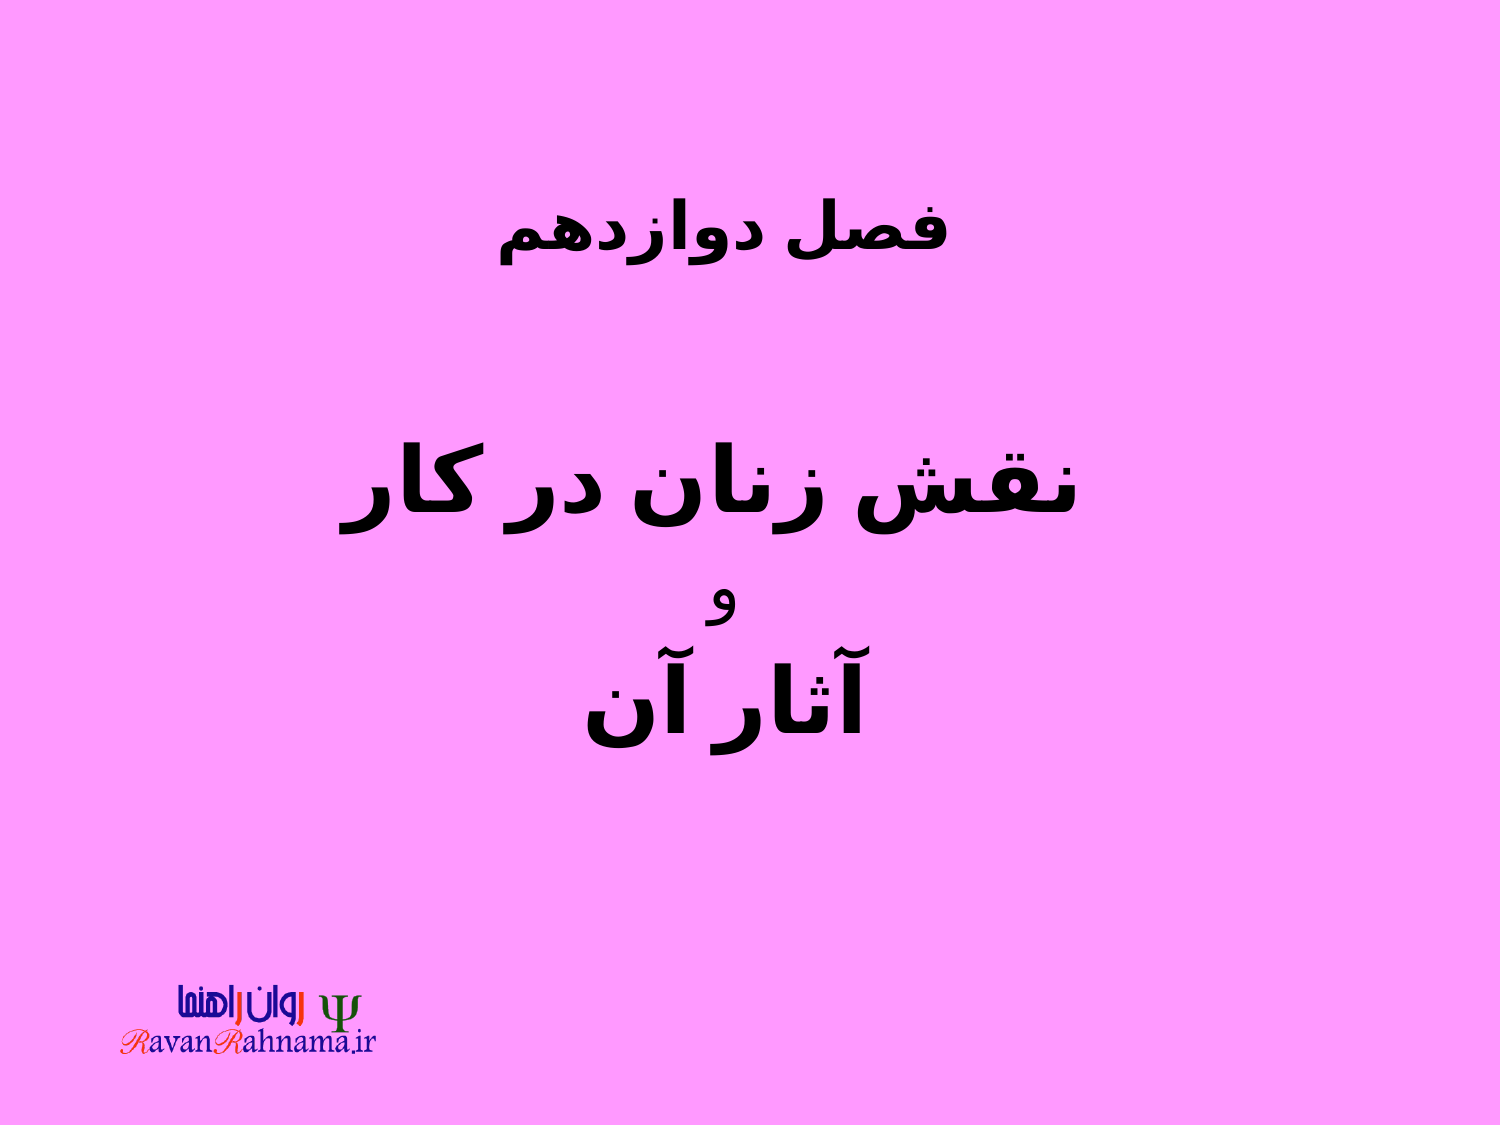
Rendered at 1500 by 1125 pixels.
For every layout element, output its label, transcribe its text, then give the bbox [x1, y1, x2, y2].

list فصل دوازدهم نقش زنان در كار و آثار آن [87, 174, 1363, 876]
picture [112, 975, 387, 1057]
title [112, 99, 1388, 288]
